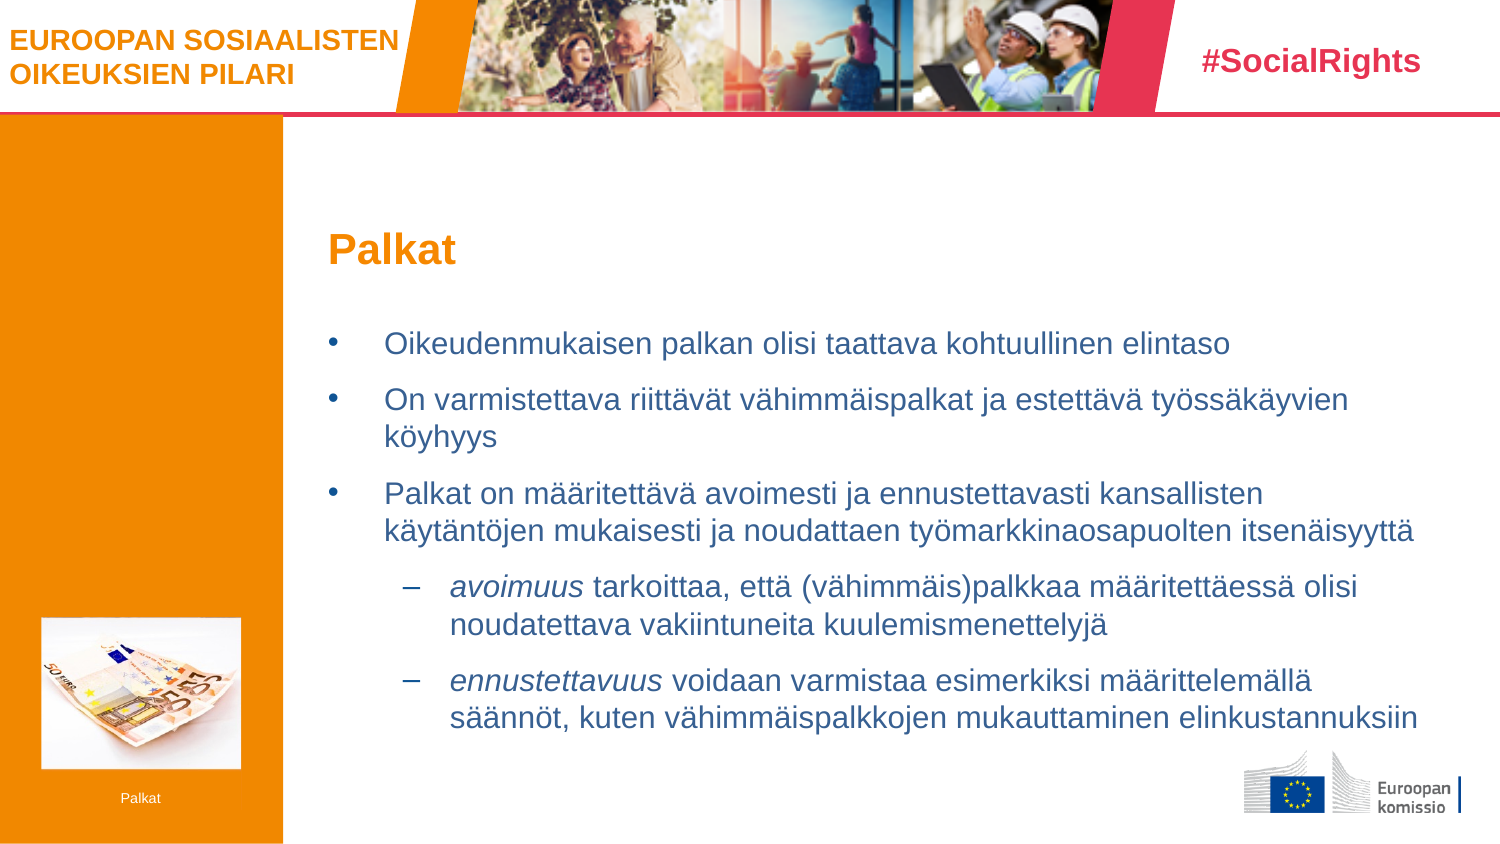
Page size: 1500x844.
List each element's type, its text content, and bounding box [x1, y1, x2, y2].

title Palkat [312, 200, 1500, 316]
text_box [40, 617, 242, 843]
picture [1447, 750, 1461, 813]
list Oikeudenmukaisen palkan olisi taattava kohtuullinen elintaso On varmistettava riittävät vähimmäispalkat ja estettävä työssäkäyvien köyhyys Palkat on määritettävä avoimesti ja ennustettavasti kansallisten käytäntöjen mukaisesti ja noudattaen työmarkkinaosapuolten itsenäisyyttä avoimuus tarkoittaa, että (vähimmäis)palkkaa määritettäessä olisi noudatettava vakiintuneita kuulemismenettelyjä ennustettavuus voidaan varmistaa esimerkiksi määrittelemällä säännöt, kuten vähimmäispalkkojen mukauttaminen elinkustannuksiin [312, 315, 1447, 839]
picture [458, 0, 1112, 112]
text_box [0, 113, 285, 844]
